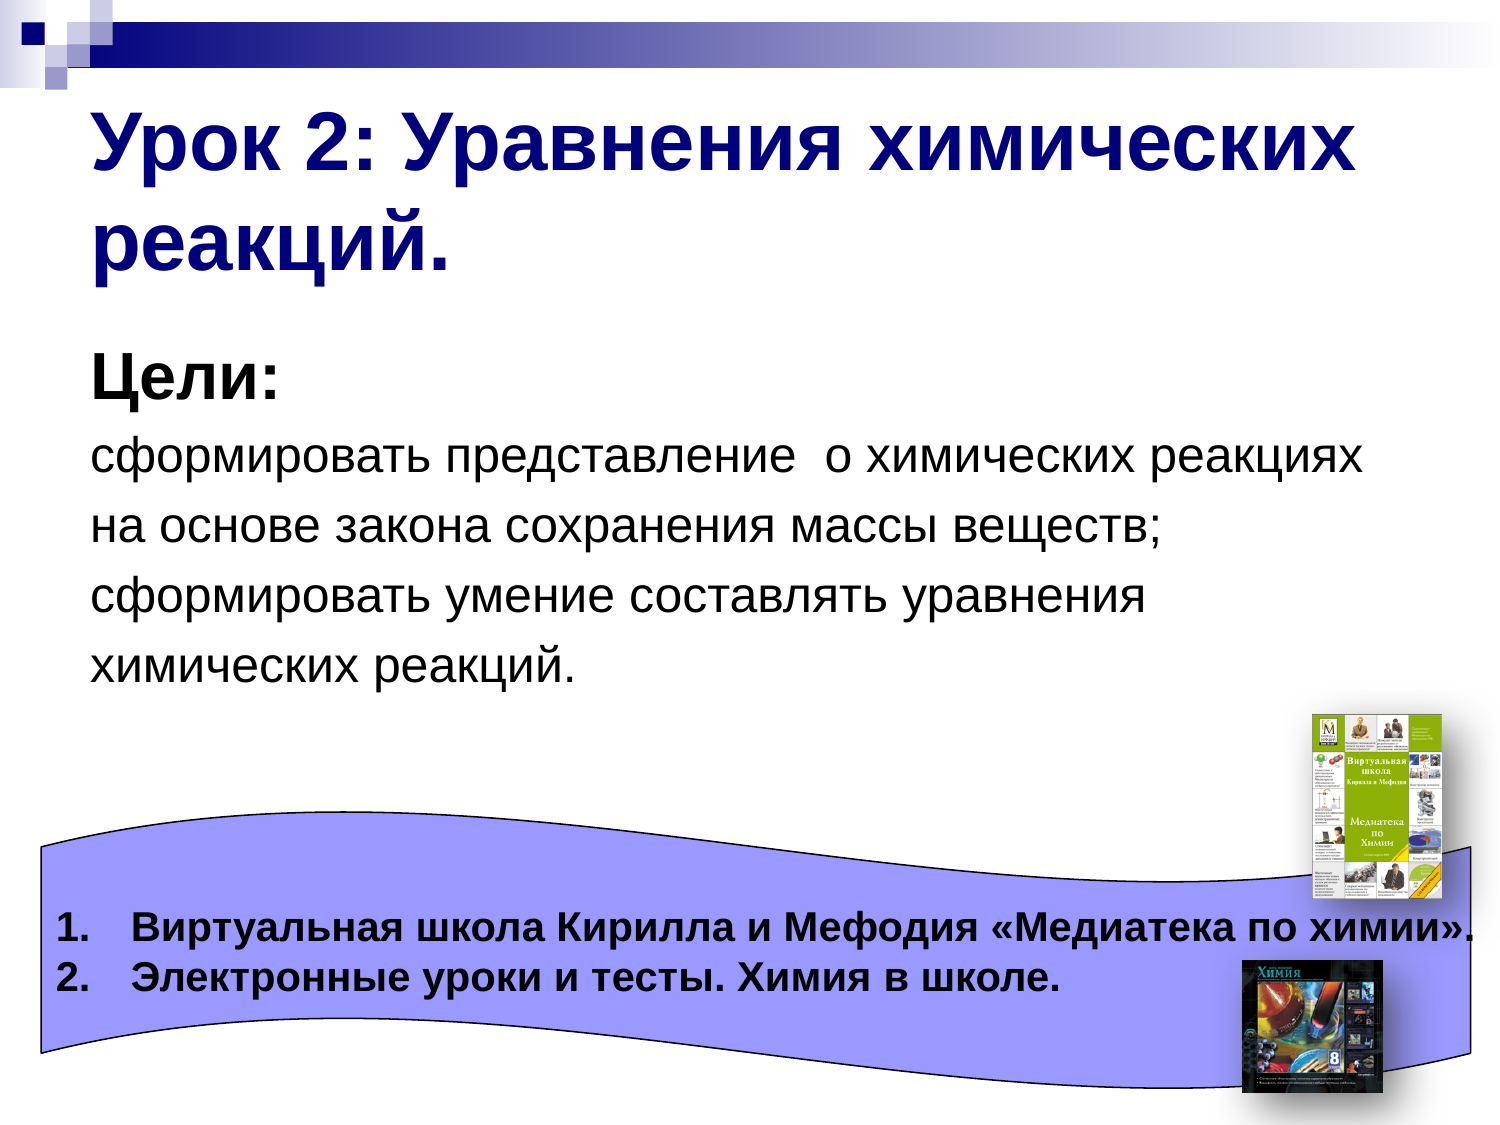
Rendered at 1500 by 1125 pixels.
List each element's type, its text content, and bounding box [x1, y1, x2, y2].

title Урок 2: Уравнения химических реакций. [74, 74, 1426, 301]
picture [1312, 714, 1442, 899]
picture [1241, 960, 1383, 1094]
list Цели: сформировать представление о химических реакциях на основе закона сохранения массы веществ; сформировать умение составлять уравнения химических реакций. [74, 324, 1426, 881]
text_box Виртуальная школа Кирилла и Мефодия «Медиатека по химии». Электронные уроки и тесты. Химия в школе. [1412, 932, 1471, 1063]
text_box Виртуальная школа Кирилла и Мефодия «Медиатека по химии». Электронные уроки и тесты. Химия в школе. [41, 812, 1312, 1089]
